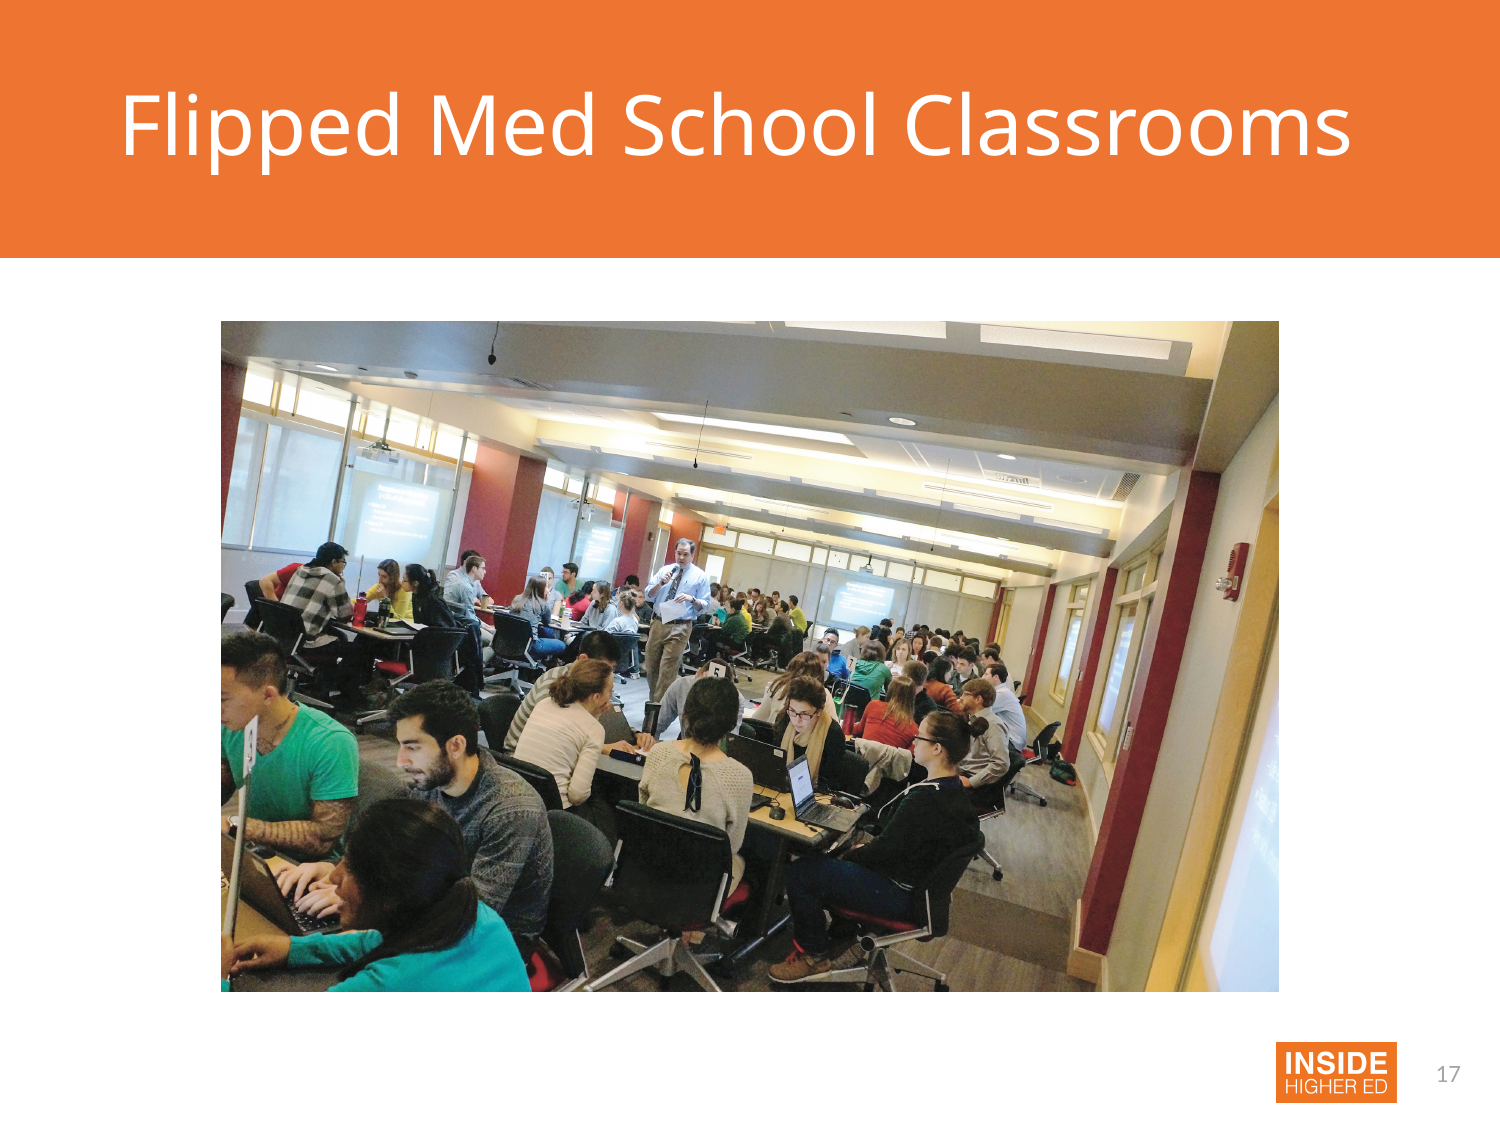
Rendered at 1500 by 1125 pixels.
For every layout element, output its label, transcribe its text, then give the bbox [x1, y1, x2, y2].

title Flipped Med School Classrooms [103, 0, 1397, 256]
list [221, 321, 1279, 992]
picture [1276, 1042, 1397, 1103]
